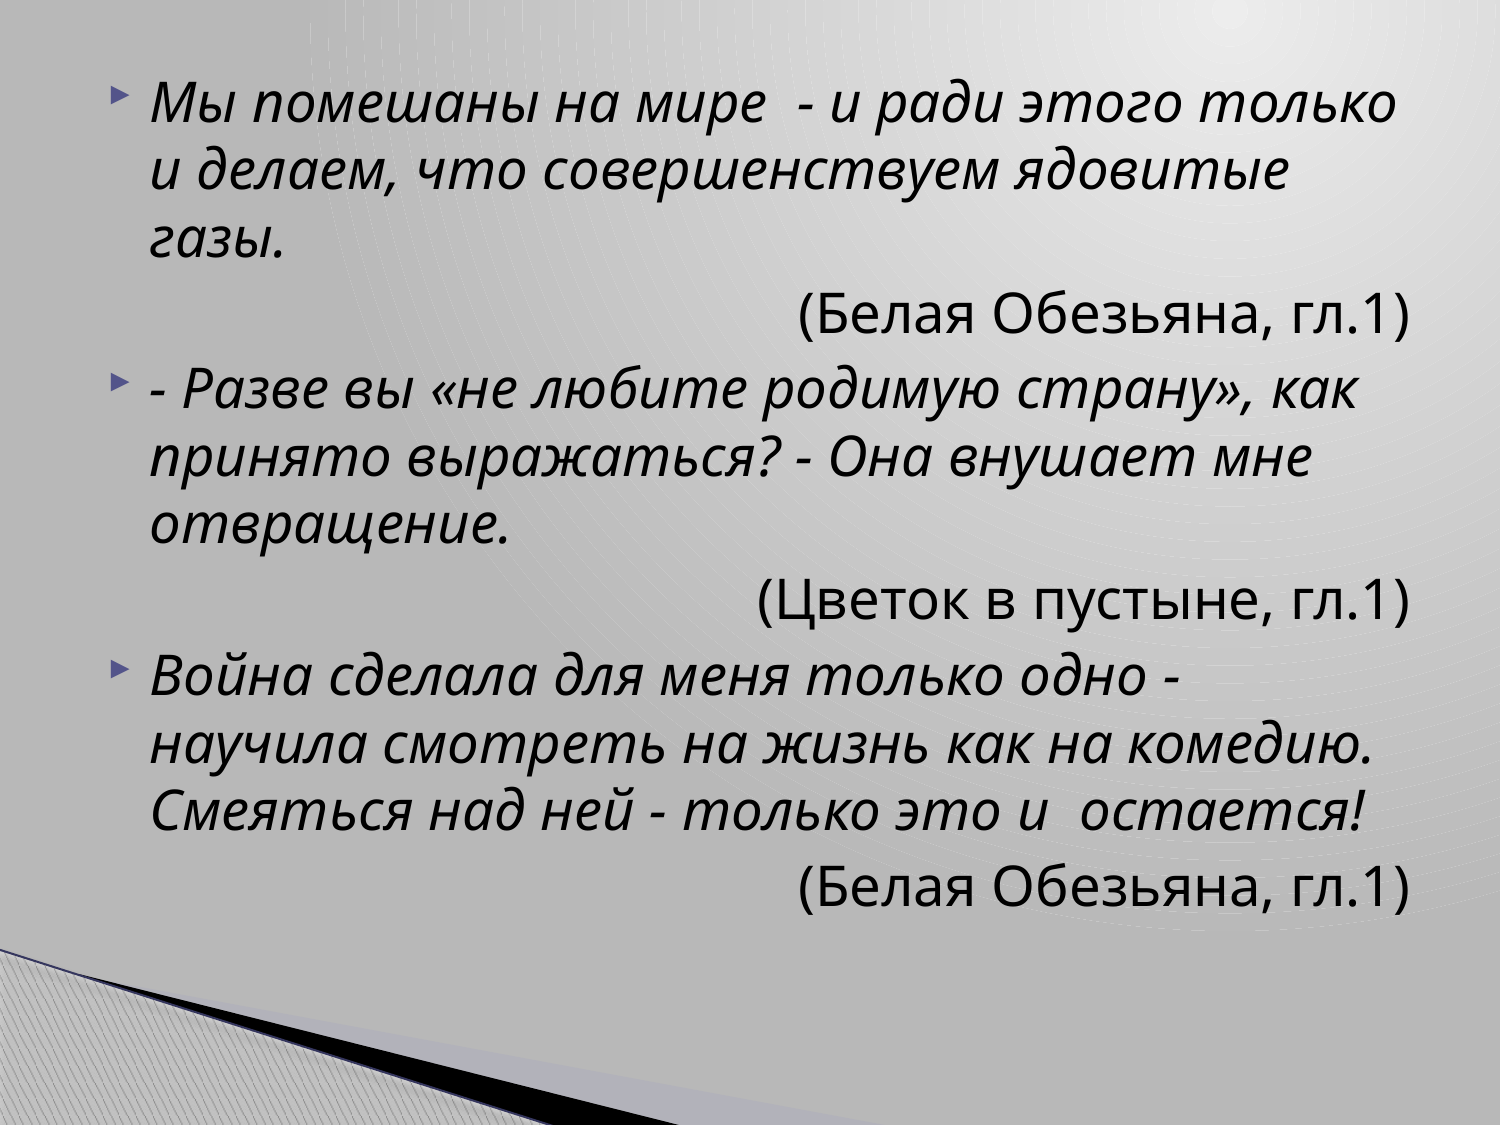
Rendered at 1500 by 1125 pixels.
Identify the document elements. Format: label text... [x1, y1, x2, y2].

list Мы помешаны на мире - и ради этого только и делаем, что совершенствуем ядовитые газы. (Белая Обезьяна, гл.1) - Разве вы «не любите родимую страну», как принято выражаться? - Она внушает мне отвращение. (Цветок в пустыне, гл.1) Война сделала для меня только одно - научила смотреть на жизнь как на комедию. Смеяться над ней - только это и остается! (Белая Обезьяна, гл.1) [75, 58, 1425, 1067]
